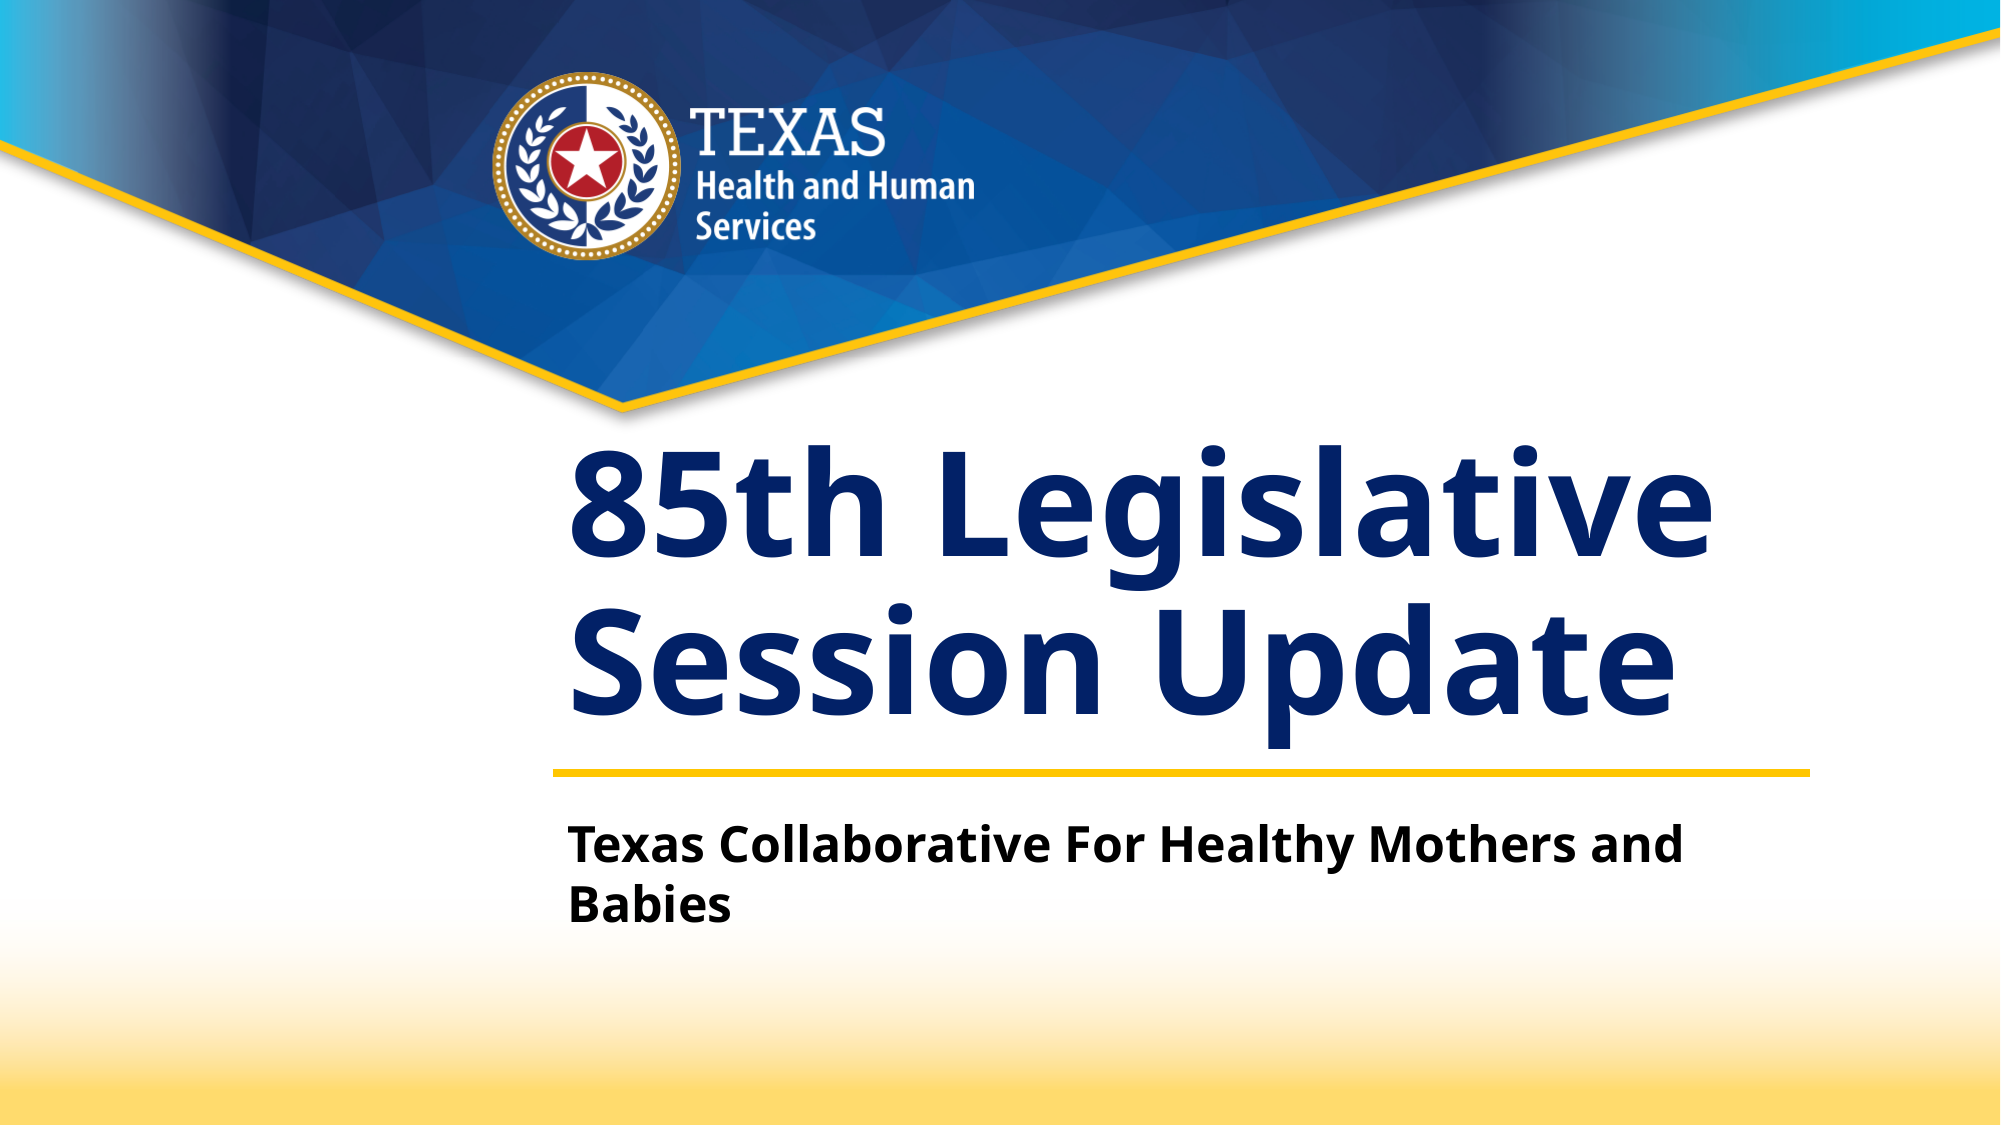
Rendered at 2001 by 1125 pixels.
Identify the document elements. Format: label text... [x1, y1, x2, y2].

picture [0, 0, 2001, 1125]
title 85th Legislative Session Update [552, 434, 1810, 754]
subtitle Texas Collaborative For Healthy Mothers and Babies [552, 804, 1810, 1045]
